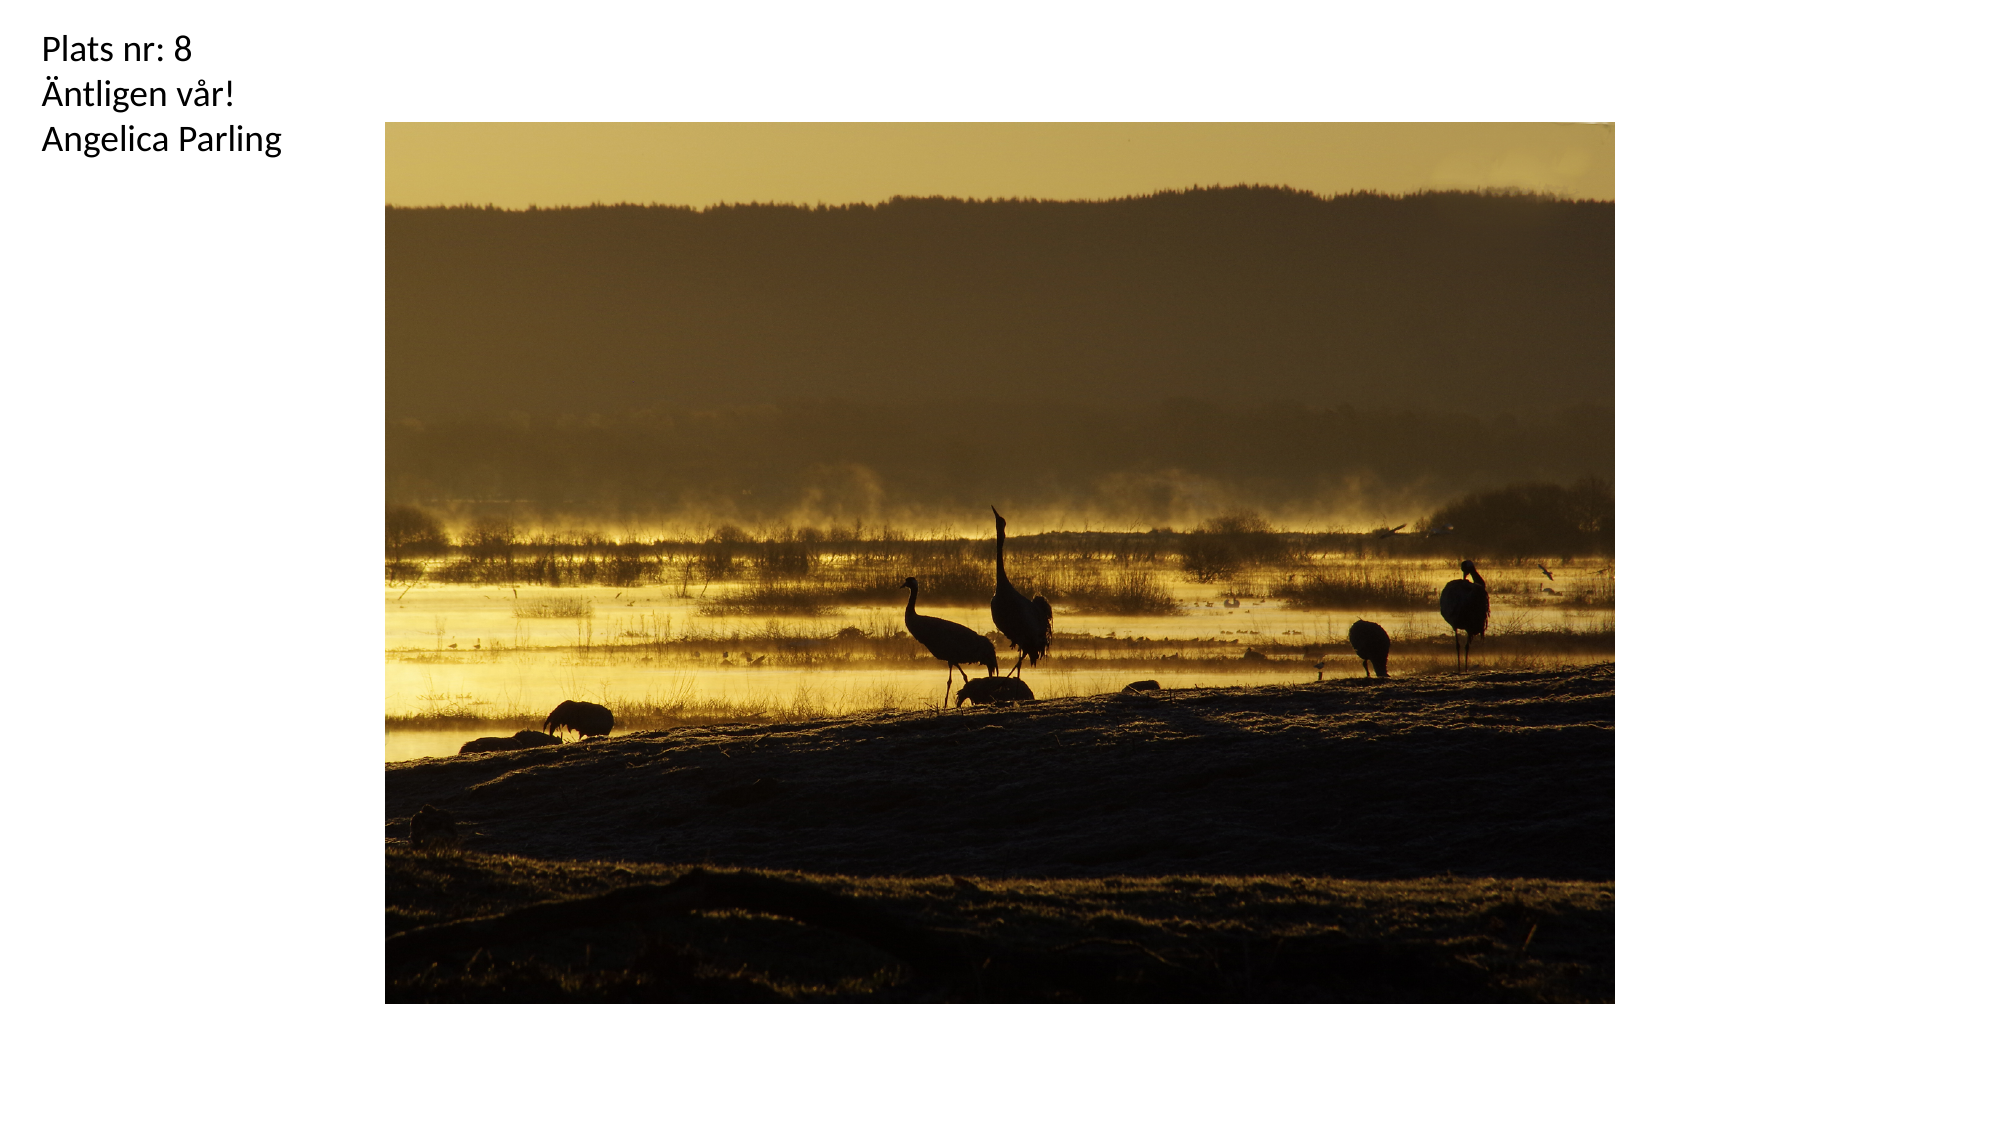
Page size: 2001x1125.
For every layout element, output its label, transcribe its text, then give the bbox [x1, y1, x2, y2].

text_box Plats nr: 8 Äntligen vår! Angelica Parling [26, 16, 555, 167]
picture [385, 122, 1615, 1004]
